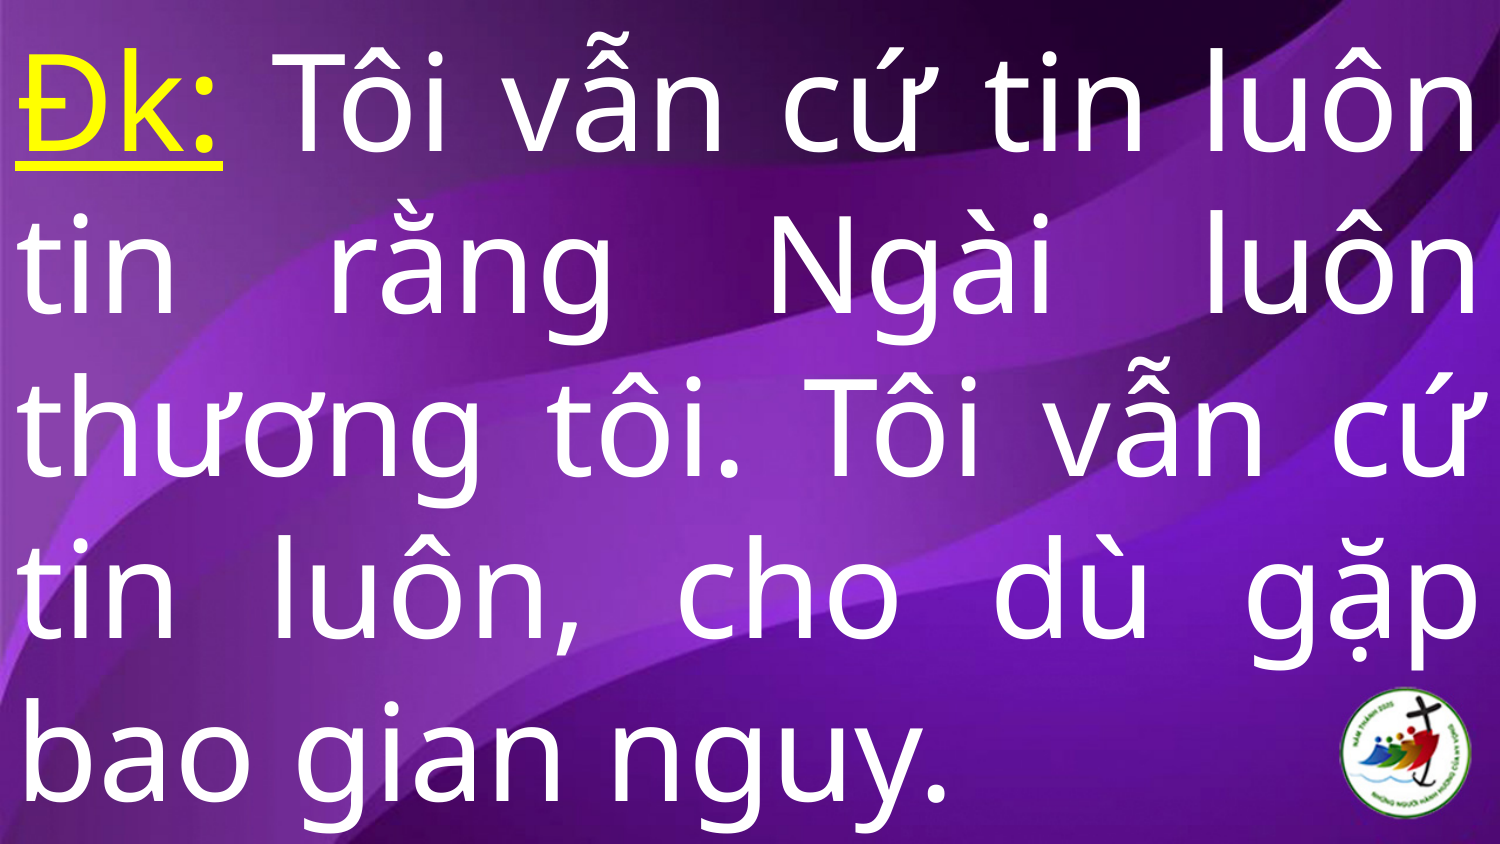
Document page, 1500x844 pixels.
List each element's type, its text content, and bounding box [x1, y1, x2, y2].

title Đk: Tôi vẫn cứ tin luôn tin rằng Ngài luôn thương tôi. Tôi vẫn cứ tin luôn, cho dù gặp bao gian nguy. [0, 0, 1500, 844]
